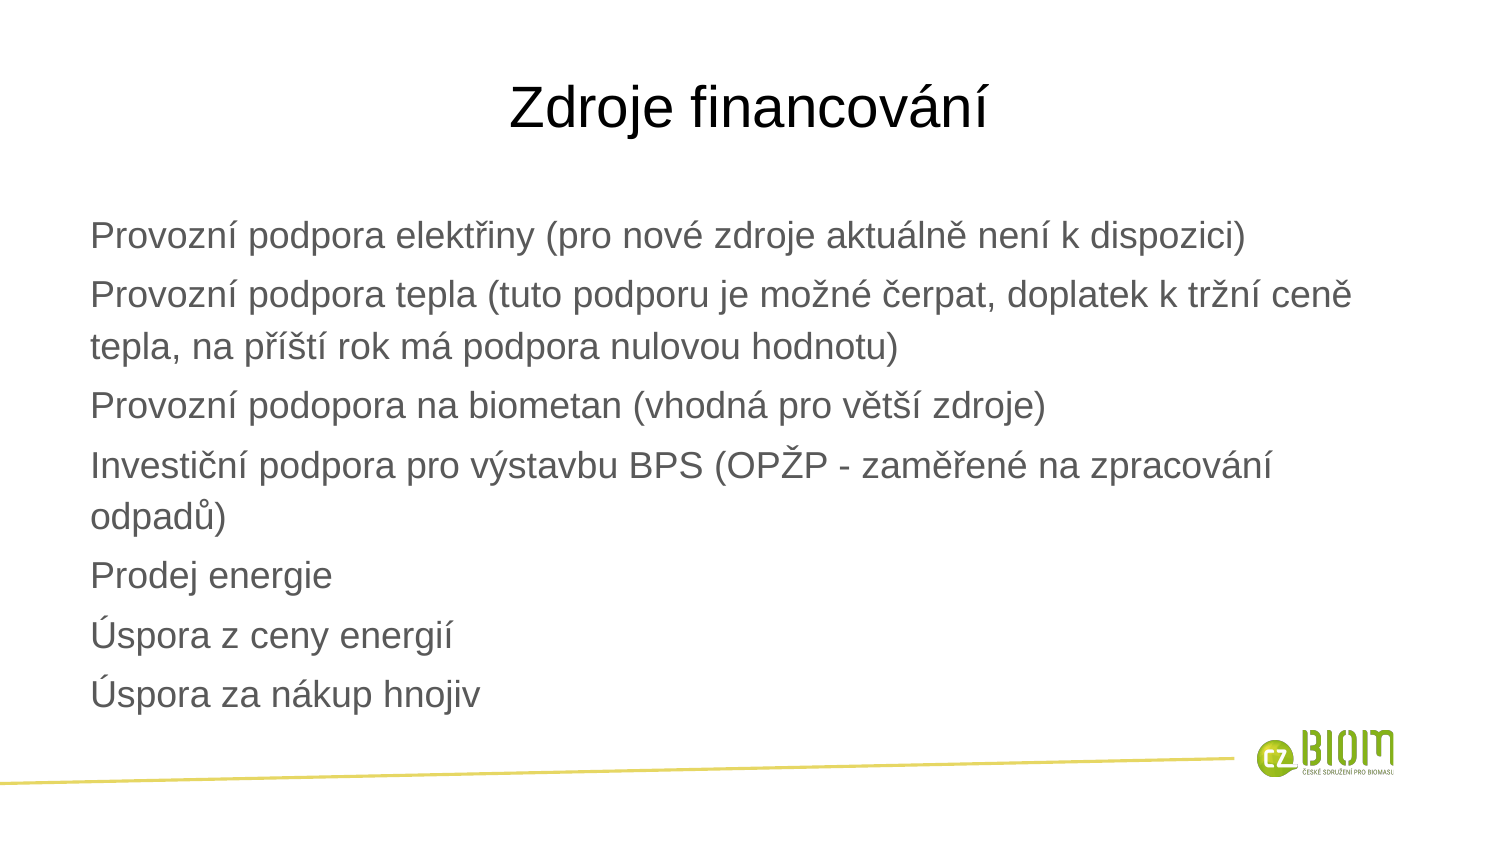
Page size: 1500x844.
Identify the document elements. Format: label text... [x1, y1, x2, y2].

picture [1257, 754, 1394, 777]
list Provozní podpora elektřiny (pro nové zdroje aktuálně není k dispozici) Provozní podpora tepla (tuto podporu je možné čerpat, doplatek k tržní ceně tepla, na příští rok má podpora nulovou hodnotu) Provozní podopora na biometan (vhodná pro větší zdroje) Investiční podpora pro výstavbu BPS (OPŽP - zaměřené na zpracování odpadů) Prodej energie Úspora z ceny energií Úspora za nákup hnojiv [75, 196, 1425, 754]
title Zdroje financování [75, 33, 1425, 175]
